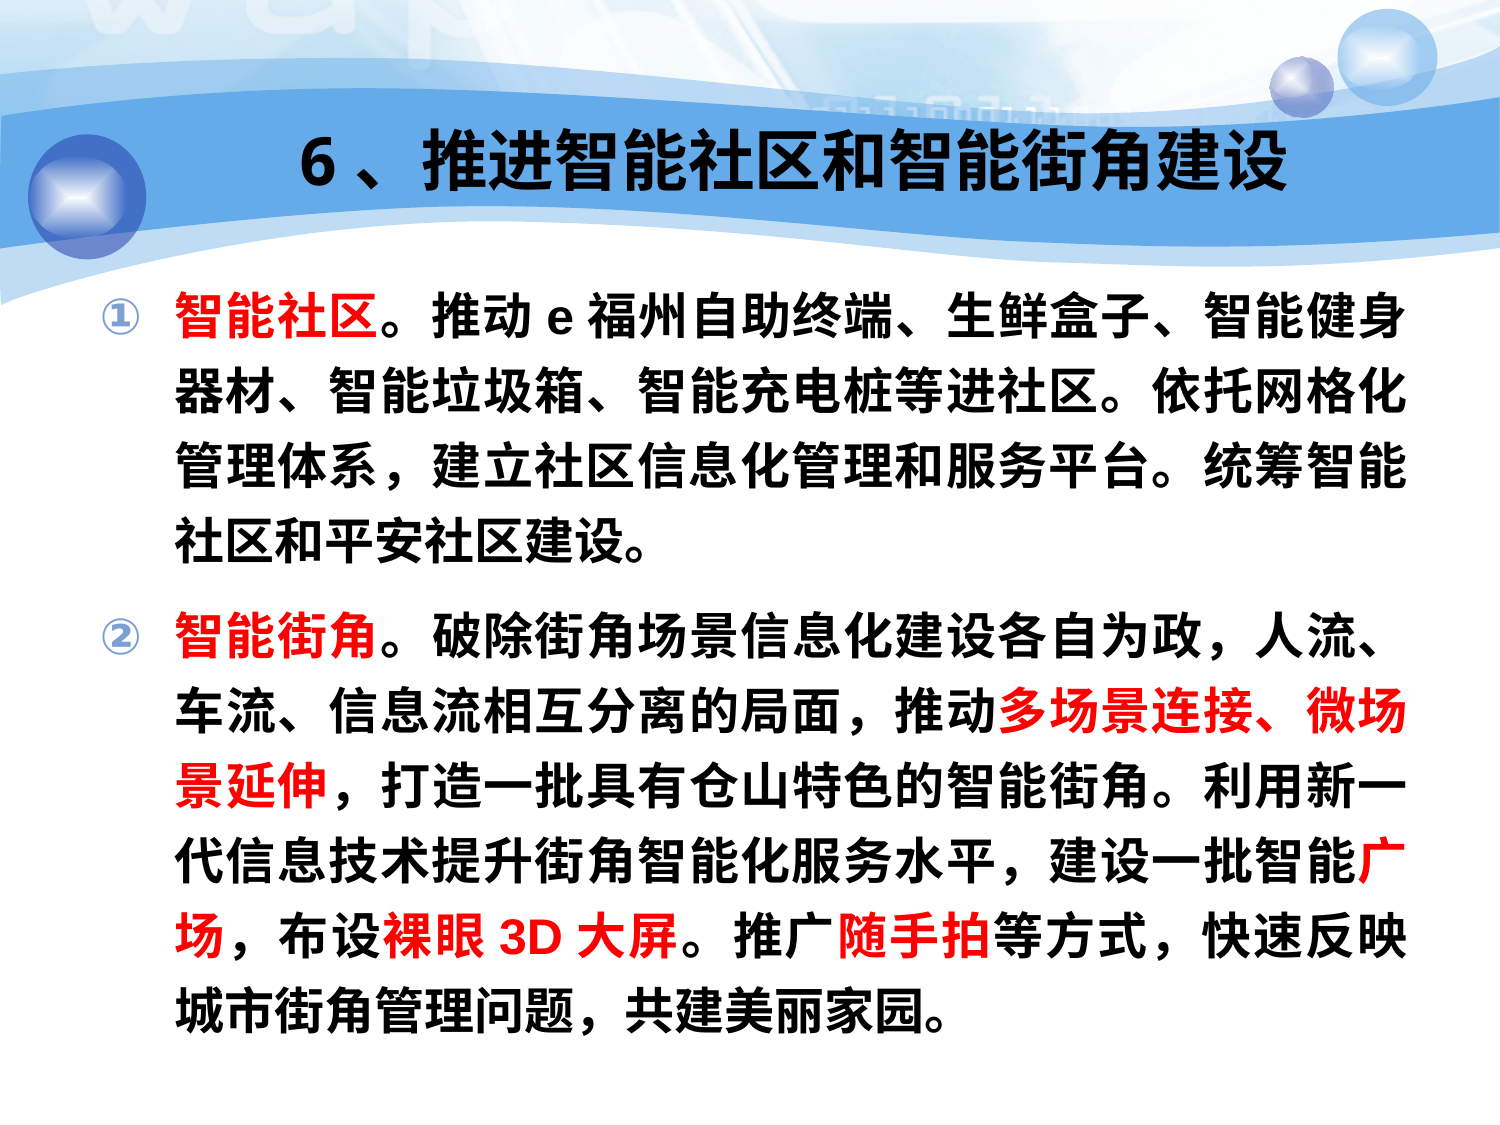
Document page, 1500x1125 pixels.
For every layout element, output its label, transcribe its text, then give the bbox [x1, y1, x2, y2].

picture [0, 0, 1500, 112]
text_box 智能社区。推动e福州自助终端、生鲜盒子、智能健身器材、智能垃圾箱、智能充电桩等进社区。依托网格化管理体系，建立社区信息化管理和服务平台。统筹智能社区和平安社区建设。 智能街角。破除街角场景信息化建设各自为政，人流、车流、信息流相互分离的局面，推动多场景连接、微场景延伸，打造一批具有仓山特色的智能街角。利用新一代信息技术提升街角智能化服务水平，建设一批智能广场，布设裸眼3D大屏。推广随手拍等方式，快速反映城市街角管理问题，共建美丽家园。 [84, 262, 1423, 1075]
title 6、推进智能社区和智能街角建设 [150, 112, 1438, 205]
